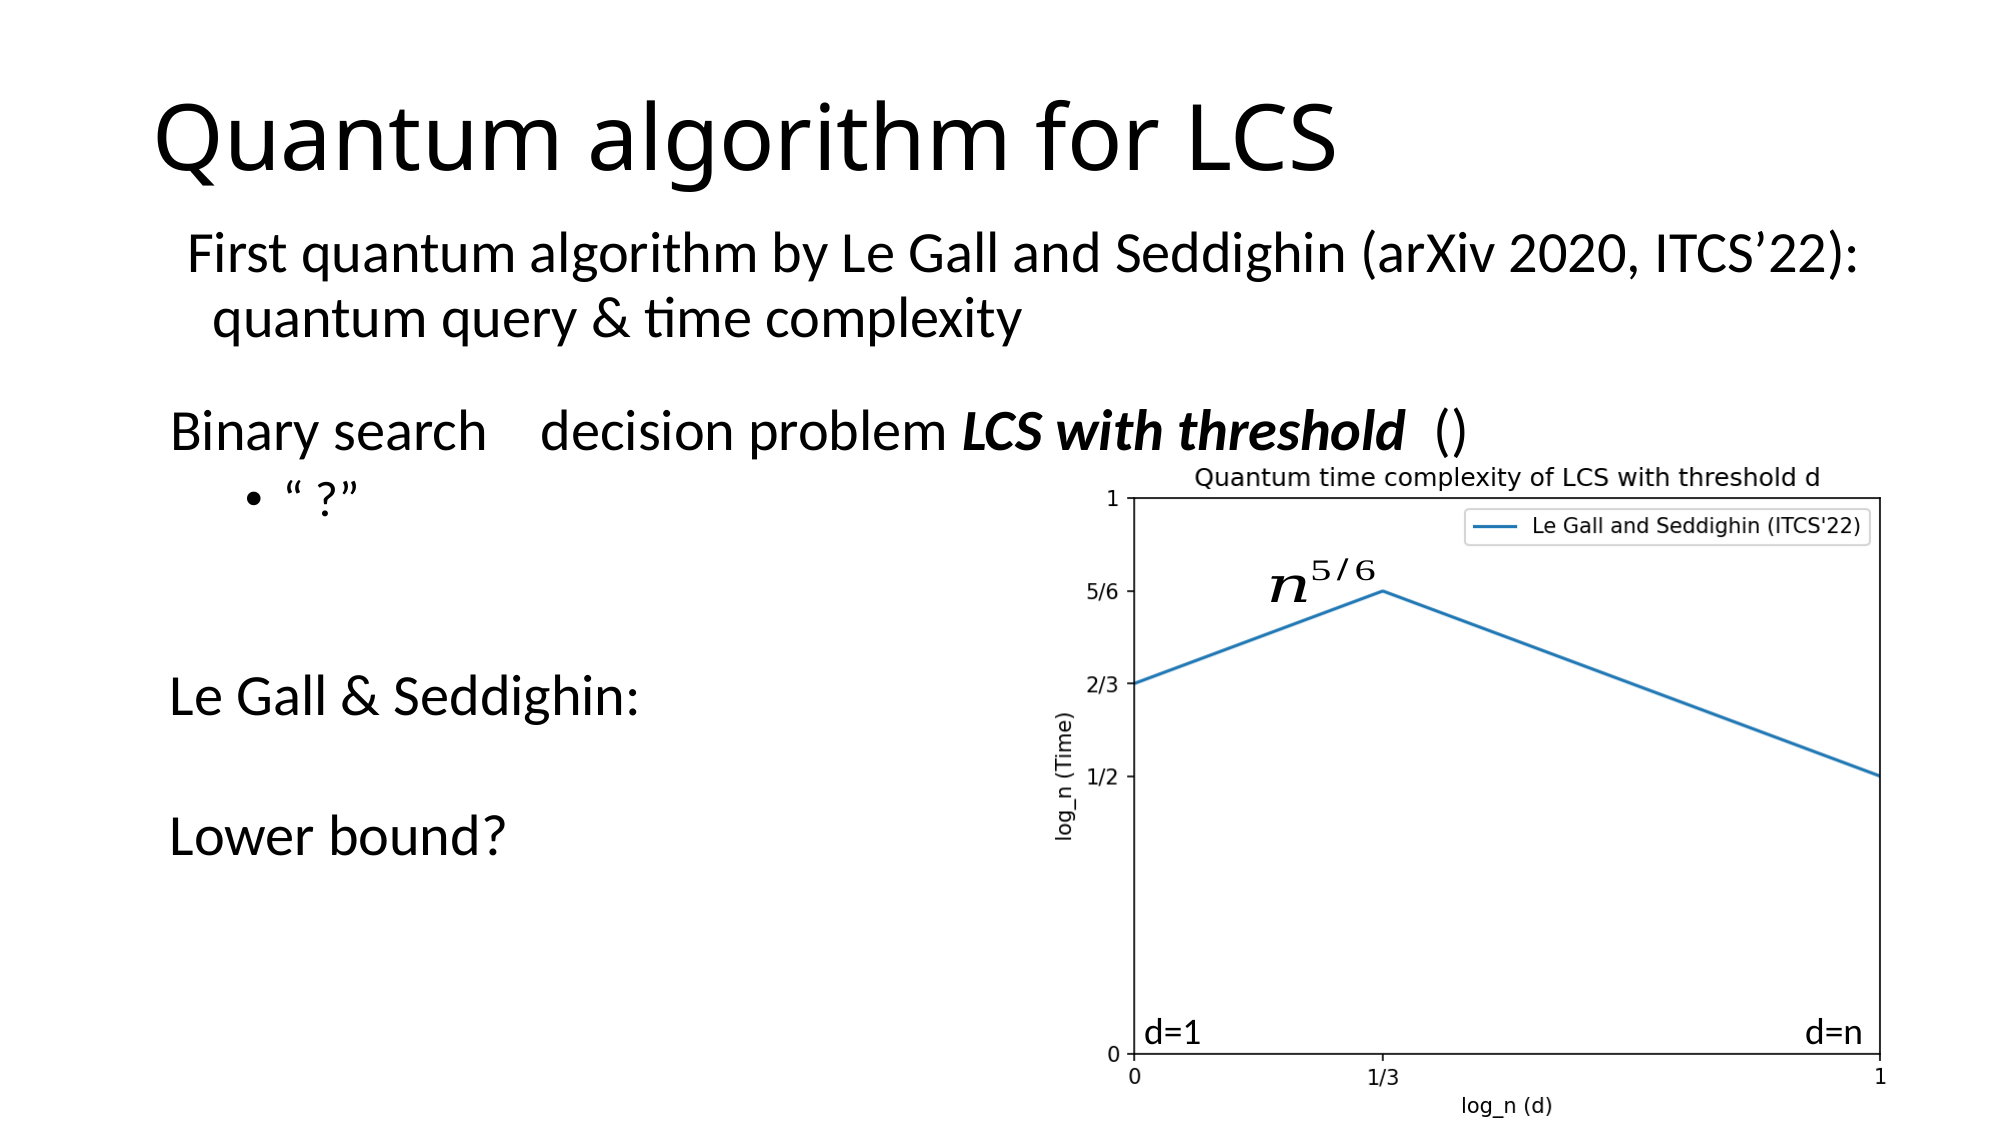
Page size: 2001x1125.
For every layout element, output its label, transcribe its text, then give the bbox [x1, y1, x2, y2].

picture [1041, 463, 1898, 1125]
text_box First quantum algorithm by Le Gall and Seddighin (arXiv 2020, ITCS’22): [172, 206, 1877, 292]
title Quantum algorithm for LCS [137, 32, 1863, 250]
